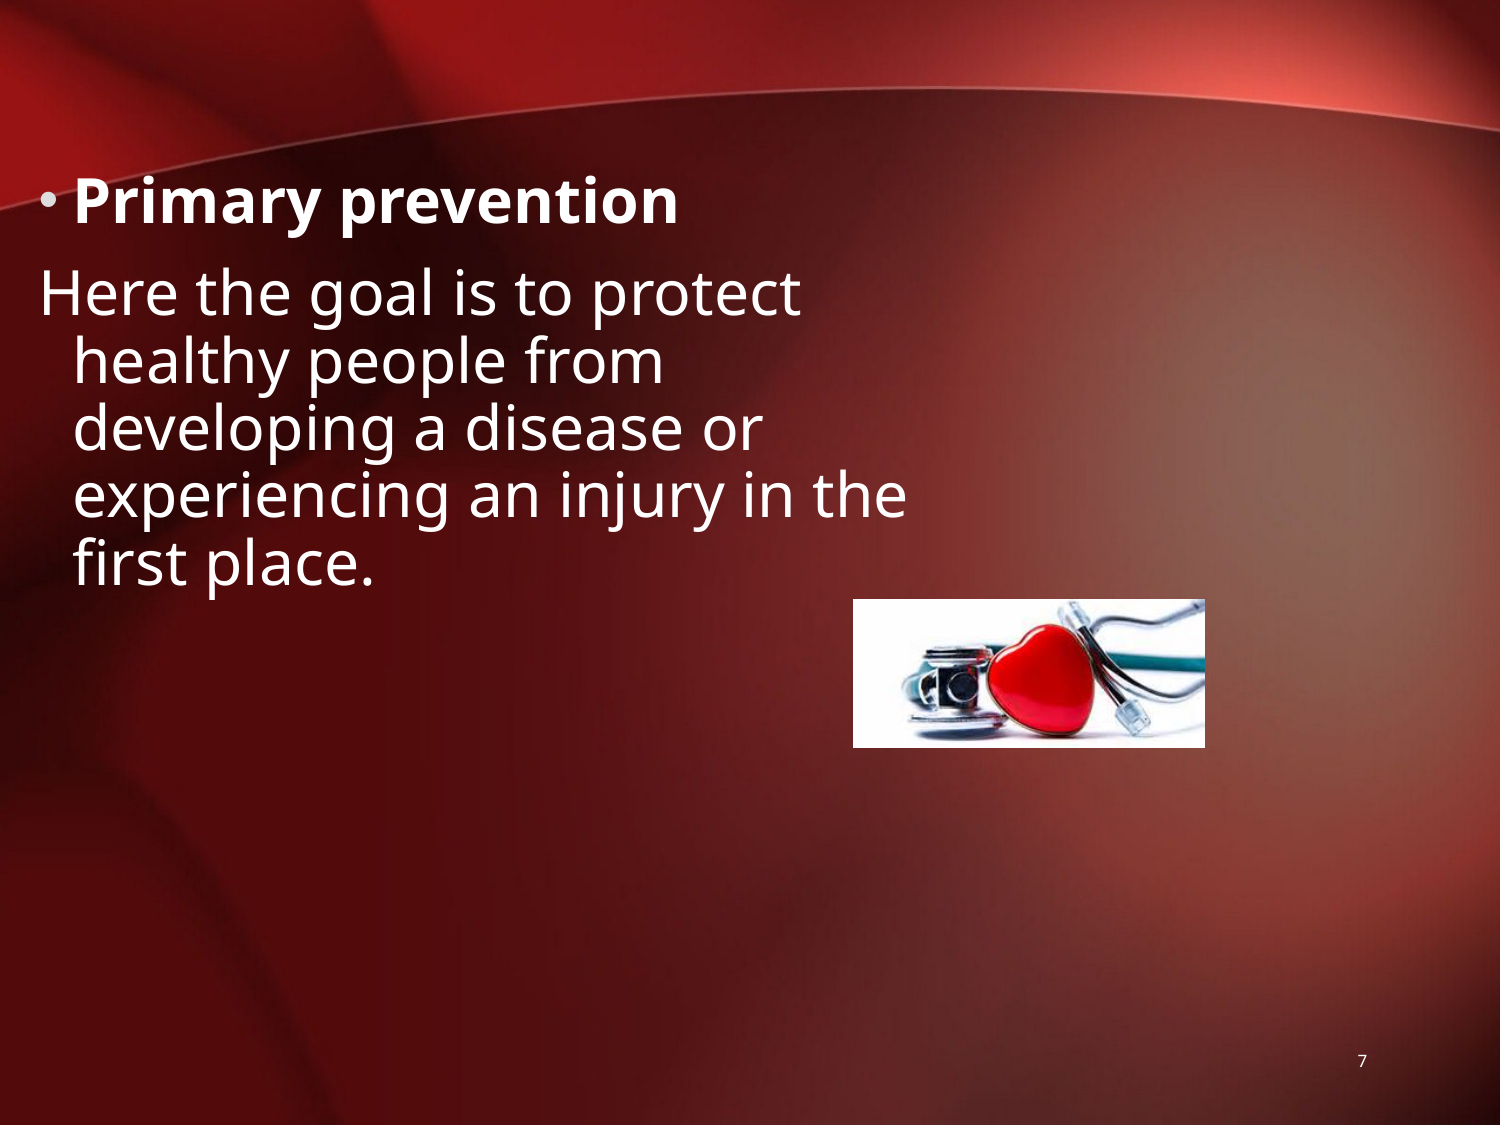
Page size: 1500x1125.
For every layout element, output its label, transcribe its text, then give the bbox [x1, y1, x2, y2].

slide_number 7 [1284, 1045, 1388, 1078]
picture [0, 0, 1500, 1125]
list Primary prevention Here the goal is to protect healthy people from developing a disease or experiencing an injury in the first place. [18, 159, 957, 910]
